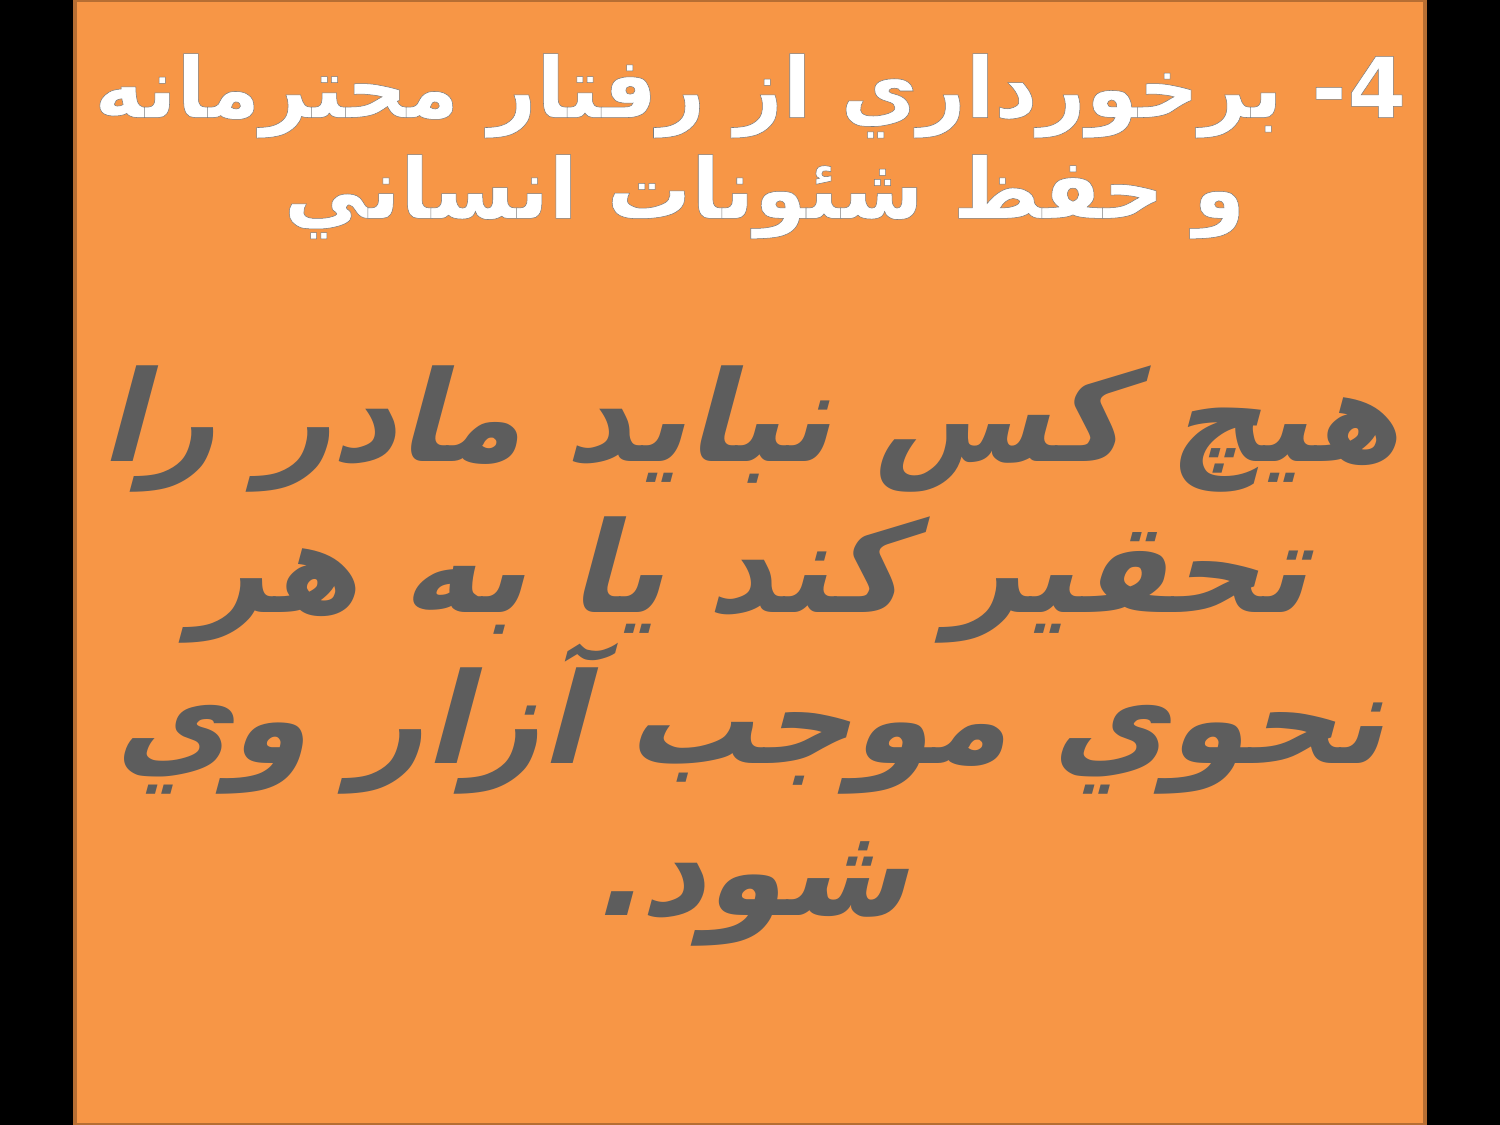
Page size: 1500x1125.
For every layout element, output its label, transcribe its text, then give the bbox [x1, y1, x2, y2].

title 4- برخورداري از رفتار محترمانه و حفظ شئونات انساني هیچ کس نبايد مادر را تحقیر کند یا به هر نحوي موجب آزار وي شود. [73, 0, 1427, 1125]
